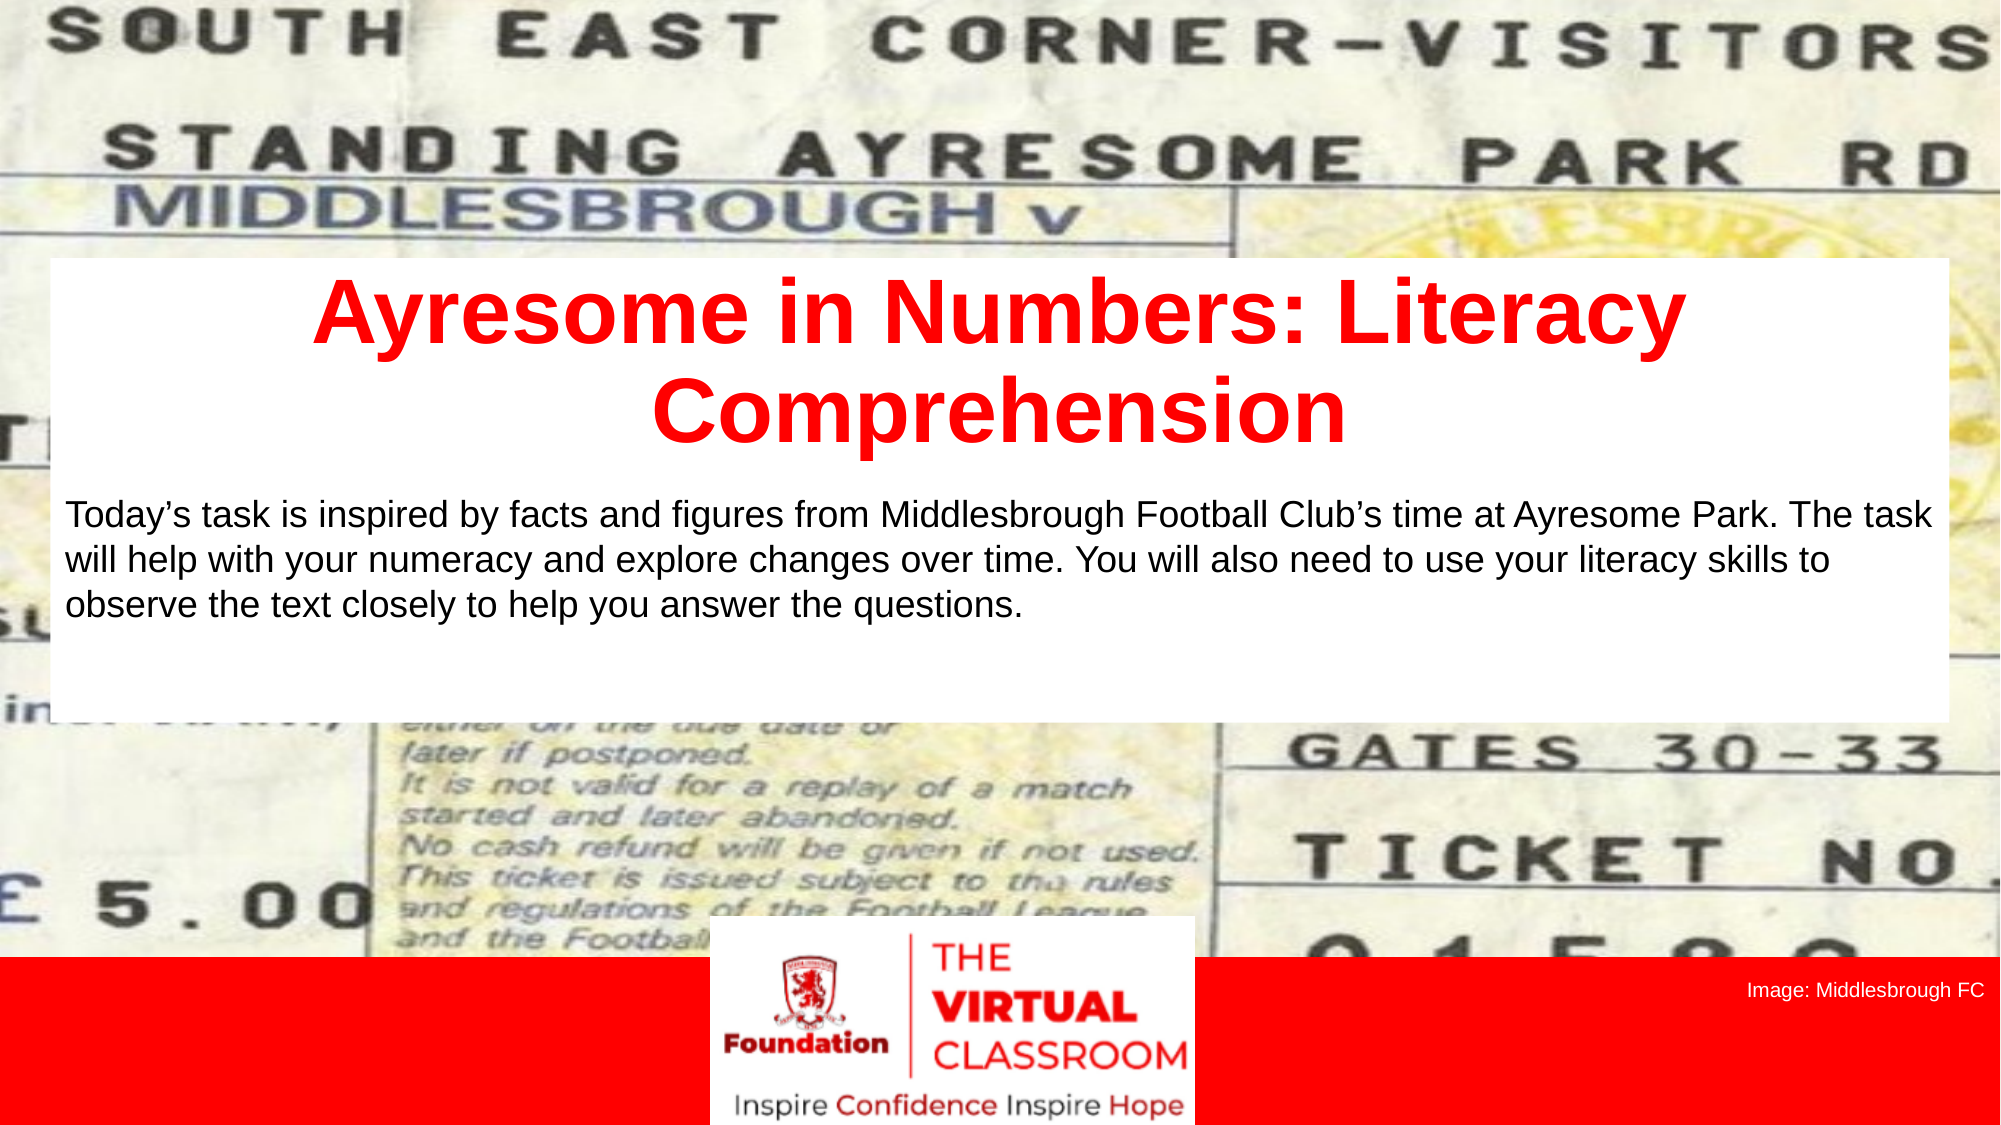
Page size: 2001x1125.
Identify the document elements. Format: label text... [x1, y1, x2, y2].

title Ayresome in Numbers: Literacy Comprehension [112, 255, 1888, 473]
text_box [0, 957, 710, 1125]
text_box [1195, 957, 2000, 1125]
picture [0, 0, 2001, 1125]
text_box Image: Middlesbrough FC [1648, 968, 2000, 1009]
text_box Today’s task is inspired by facts and figures from Middlesbrough Football Club’s time at Ayresome Park. The task will help with your numeracy and explore changes over time. You will also need to use your literacy skills to observe the text closely to help you answer the questions. [50, 258, 1950, 723]
